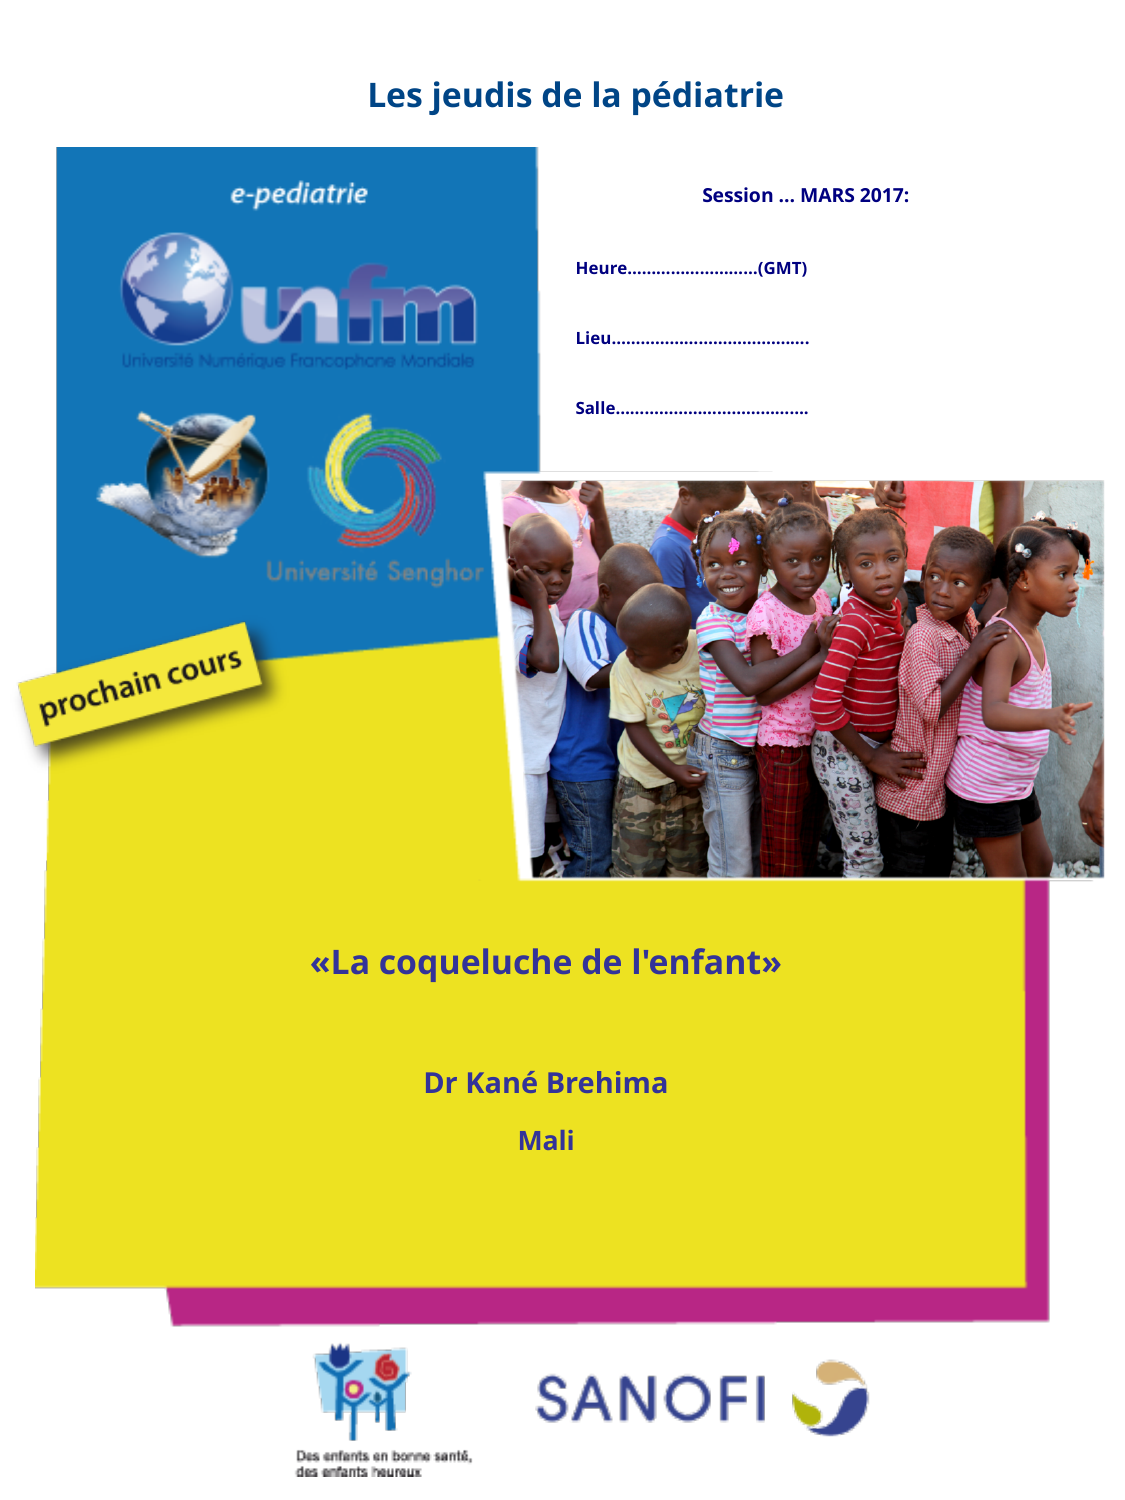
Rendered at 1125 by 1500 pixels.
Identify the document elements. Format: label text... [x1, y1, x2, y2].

picture [5, 147, 1125, 1477]
text_box Les jeudis de la pédiatrie [59, 59, 1093, 145]
